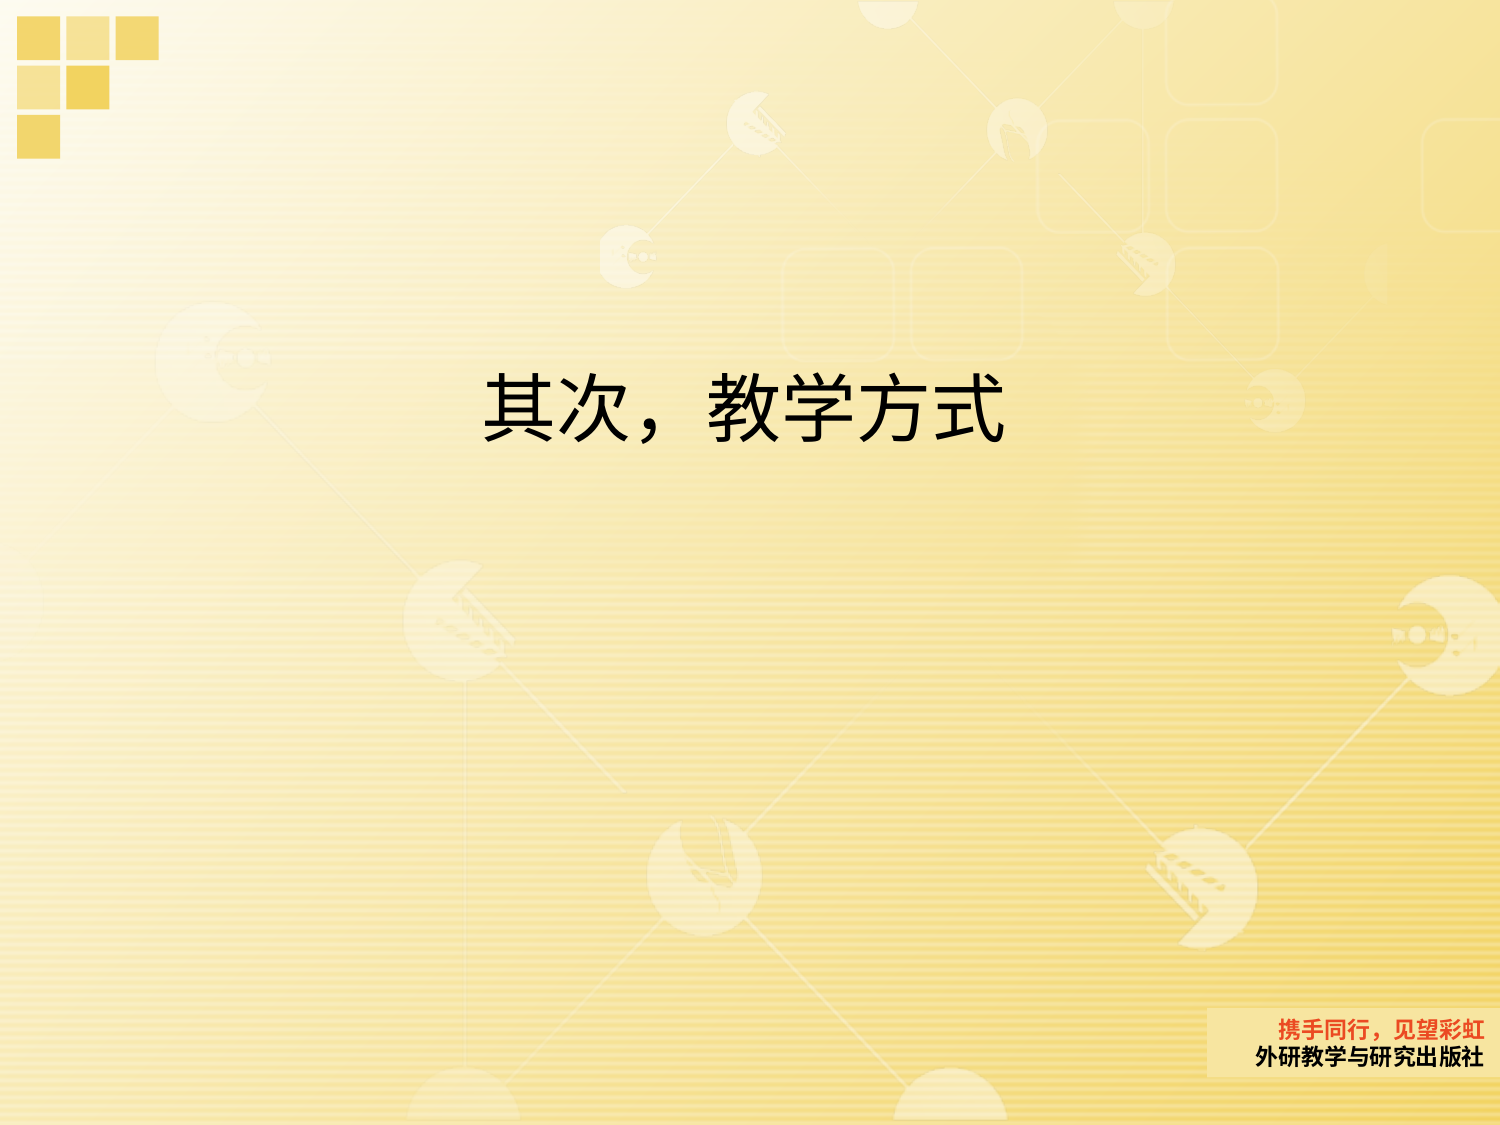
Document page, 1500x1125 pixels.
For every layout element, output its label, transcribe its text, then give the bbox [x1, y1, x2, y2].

picture [0, 0, 1500, 1125]
text_box 其次，教学方式 [35, 309, 1454, 460]
